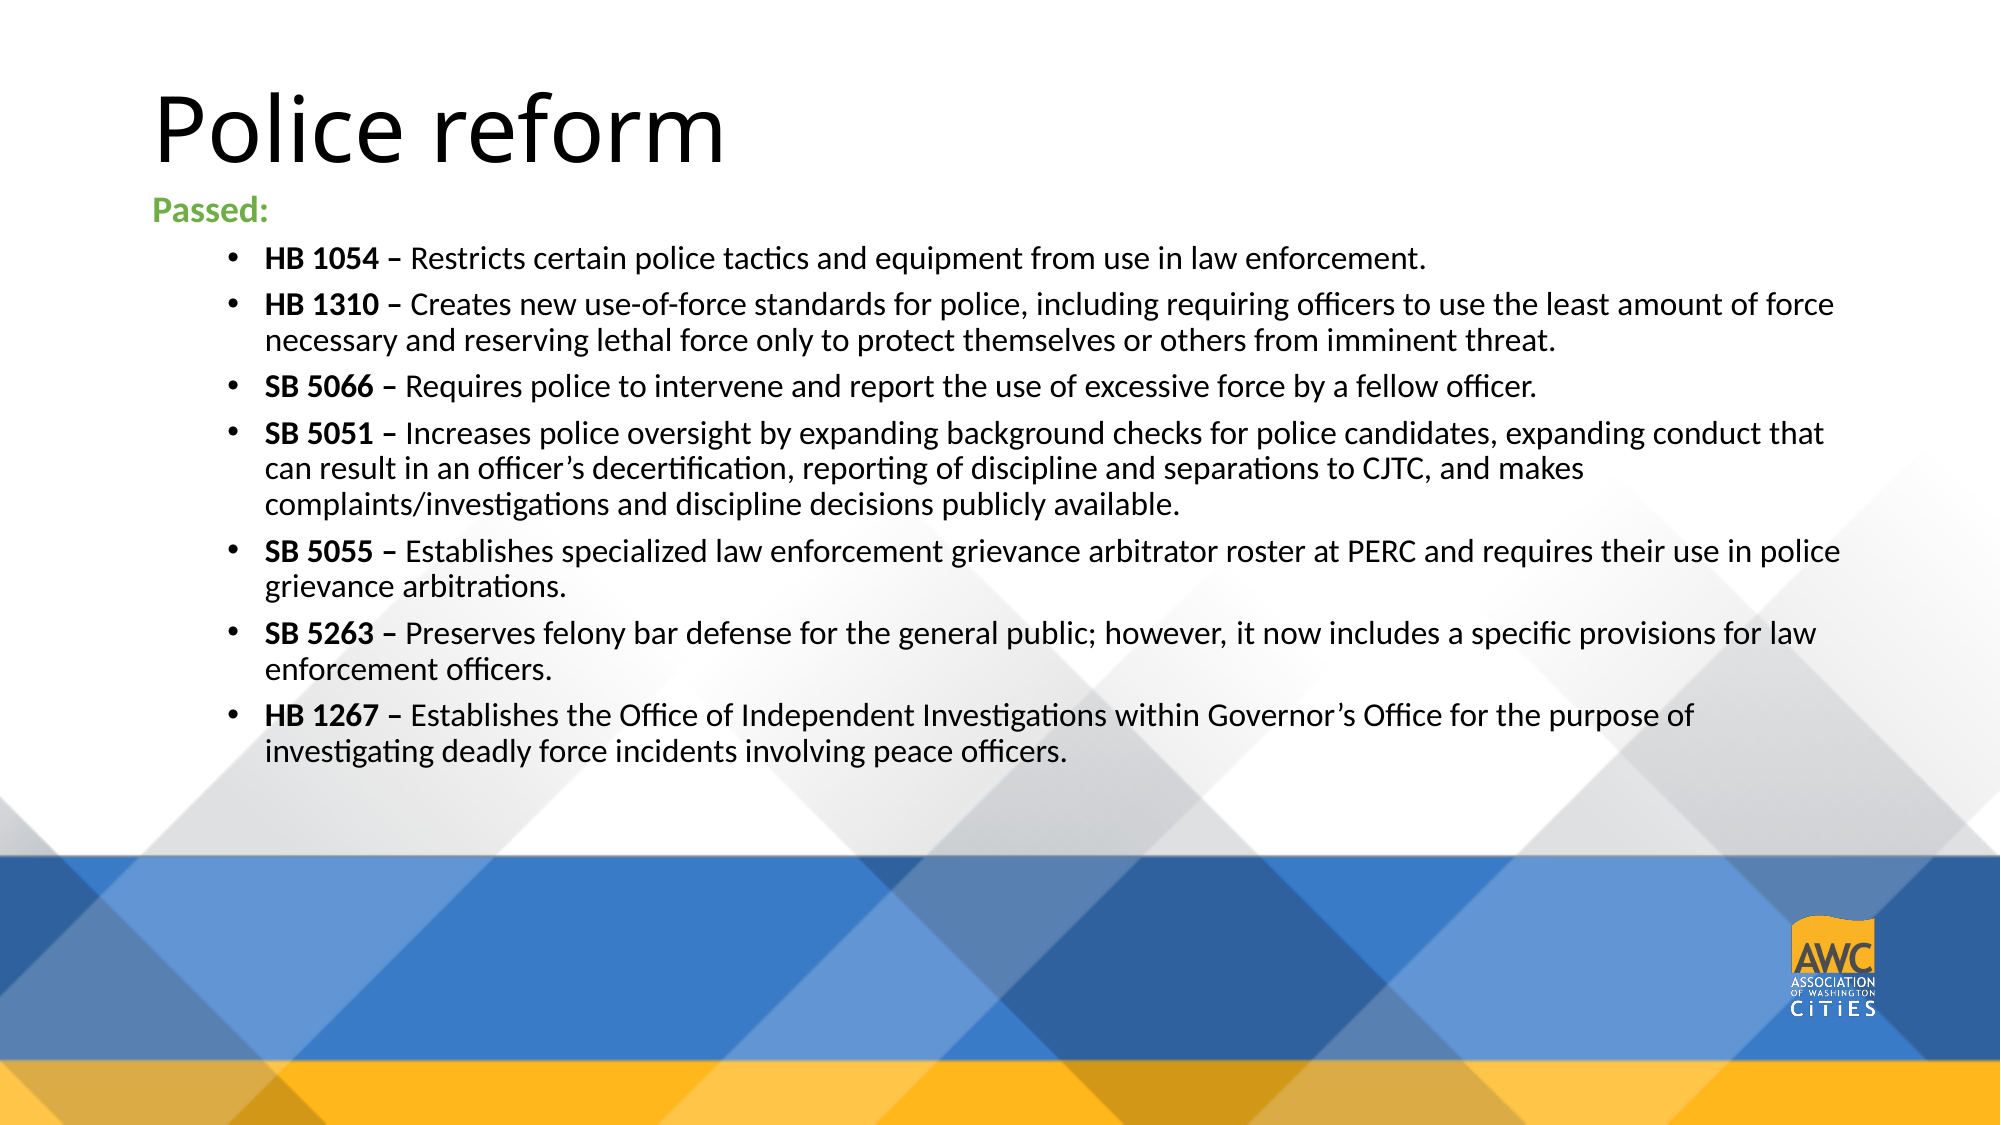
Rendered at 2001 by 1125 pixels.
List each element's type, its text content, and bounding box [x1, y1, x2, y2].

list Passed: HB 1054 – Restricts certain police tactics and equipment from use in law enforcement. HB 1310 – Creates new use-of-force standards for police, including requiring officers to use the least amount of force necessary and reserving lethal force only to protect themselves or others from imminent threat. SB 5066 – Requires police to intervene and report the use of excessive force by a fellow officer. SB 5051 – Increases police oversight by expanding background checks for police candidates, expanding conduct that can result in an officer’s decertification, reporting of discipline and separations to CJTC, and makes complaints/investigations and discipline decisions publicly available. SB 5055 – Establishes specialized law enforcement grievance arbitrator roster at PERC and requires their use in police grievance arbitrations. SB 5263 – Preserves felony bar defense for the general public; however, it now includes a specific provisions for law enforcement officers. HB 1267 – Establishes the Office of Independent Investigations within Governor’s Office for the purpose of investigating deadly force incidents involving peace officers. [137, 182, 1863, 902]
picture [0, 447, 2000, 1125]
title Police reform [137, 59, 1863, 182]
